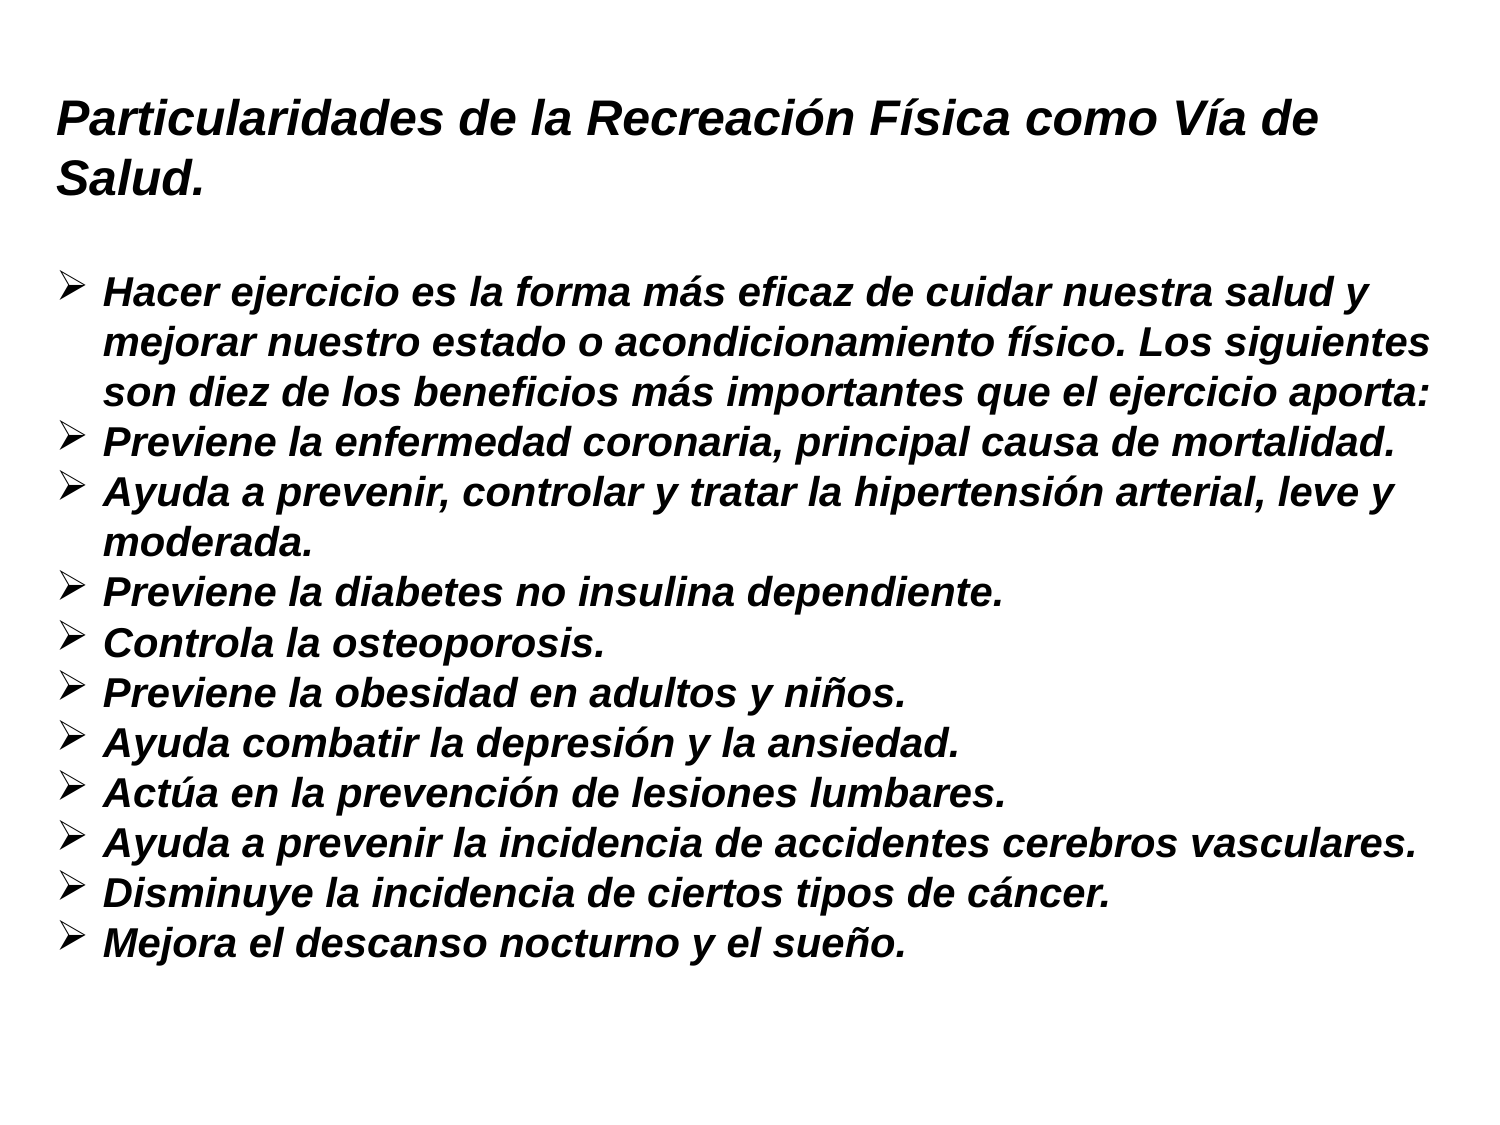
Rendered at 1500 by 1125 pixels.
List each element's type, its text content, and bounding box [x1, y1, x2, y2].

text_box Particularidades de la Recreación Física como Vía de Salud. Hacer ejercicio es la forma más eficaz de cuidar nuestra salud y mejorar nuestro estado o acondicionamiento físico. Los siguientes son diez de los beneficios más importantes que el ejercicio aporta: Previene la enfermedad coronaria, principal causa de mortalidad. Ayuda a prevenir, controlar y tratar la hipertensión arterial, leve y moderada. Previene la diabetes no insulina dependiente. Controla la osteoporosis. Previene la obesidad en adultos y niños. Ayuda combatir la depresión y la ansiedad. Actúa en la prevención de lesiones lumbares. Ayuda a prevenir la incidencia de accidentes cerebros vasculares. Disminuye la incidencia de ciertos tipos de cáncer. Mejora el descanso nocturno y el sueño. [41, 77, 1447, 973]
